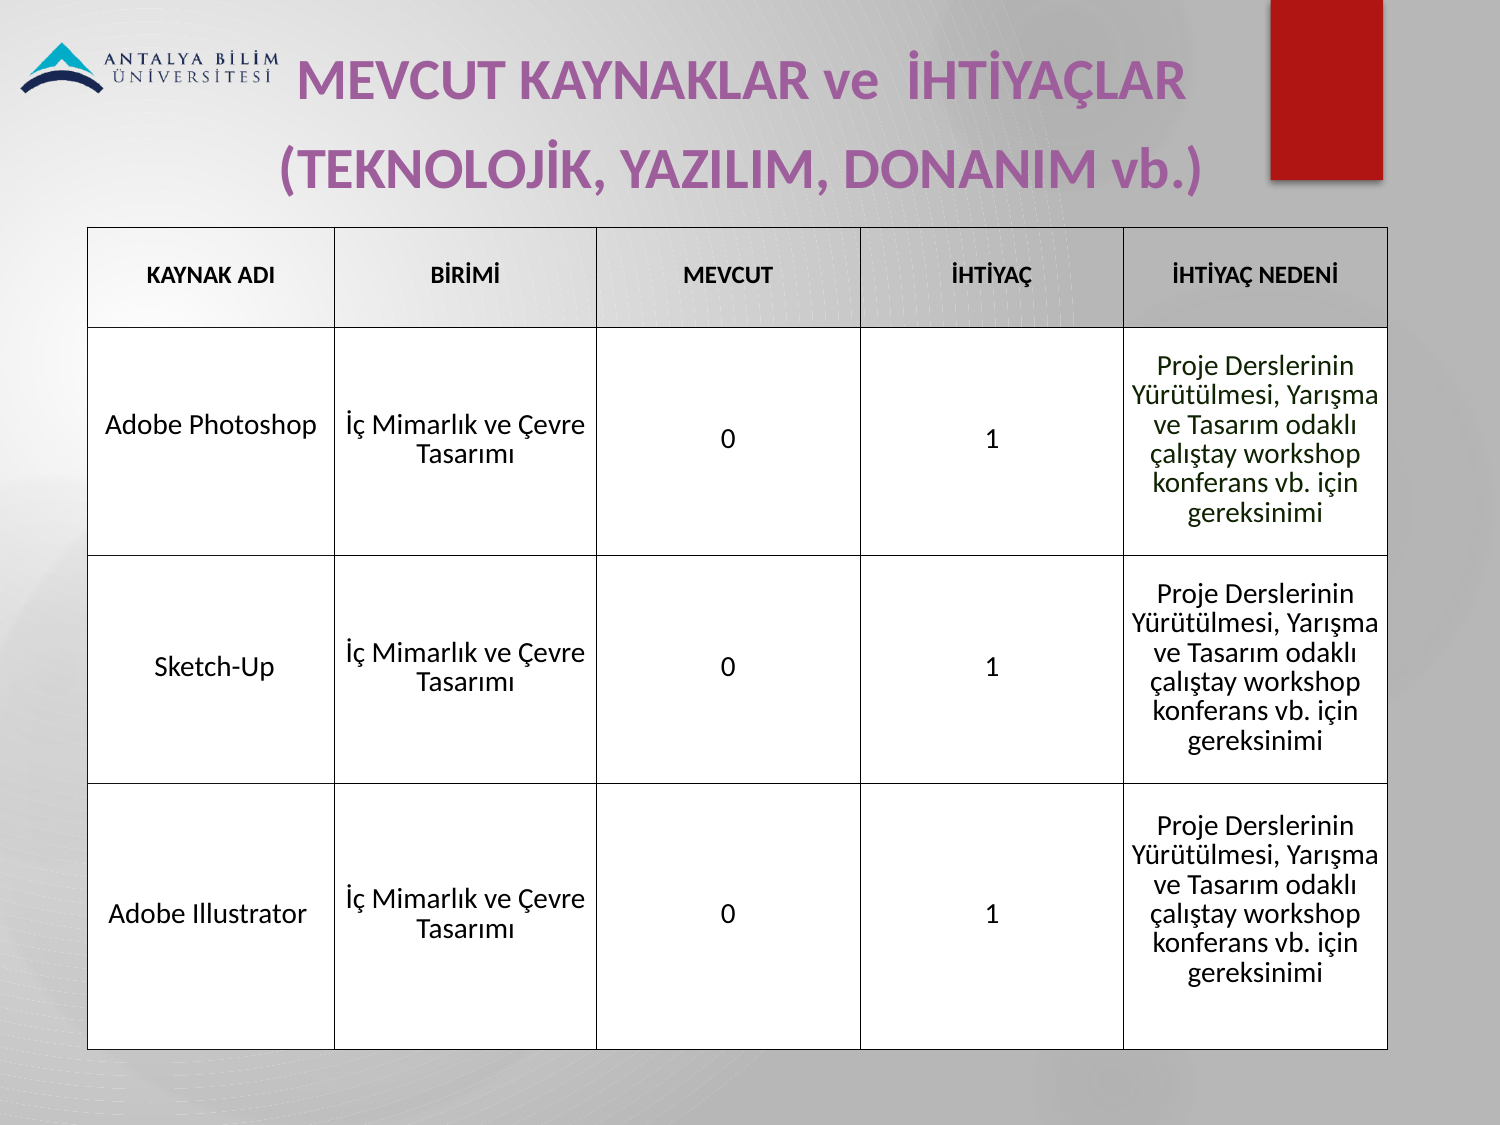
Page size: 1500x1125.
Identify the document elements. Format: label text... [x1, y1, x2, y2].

table_cell Sketch-Up [88, 556, 334, 783]
table_cell 0 [597, 328, 860, 555]
table_cell Proje Derslerinin Yürütülmesi, Yarışma ve Tasarım odaklı çalıştay workshop konferans vb. için gereksinimi [1124, 556, 1387, 783]
table_cell İç Mimarlık ve Çevre Tasarımı [335, 784, 596, 1049]
table_header İHTİYAÇ [861, 228, 1123, 327]
table_cell İç Mimarlık ve Çevre Tasarımı [335, 328, 596, 555]
table_cell 1 [861, 784, 1123, 1049]
table_cell İç Mimarlık ve Çevre Tasarımı [335, 556, 596, 783]
table_cell Adobe Illustrator [88, 784, 334, 1049]
table_header BİRİMİ [335, 228, 596, 327]
table_header MEVCUT [597, 228, 860, 327]
table_header KAYNAK ADI [88, 228, 334, 327]
text_box MEVCUT KAYNAKLAR ve İHTİYAÇLAR (TEKNOLOJİK, YAZILIM, DONANIM vb.) [257, 56, 1226, 208]
table_cell Proje Derslerinin Yürütülmesi, Yarışma ve Tasarım odaklı çalıştay workshop konferans vb. için gereksinimi [1124, 784, 1387, 1049]
picture [20, 40, 279, 96]
table_cell 1 [861, 328, 1123, 555]
table_cell Proje Derslerinin Yürütülmesi, Yarışma ve Tasarım odaklı çalıştay workshop konferans vb. için gereksinimi [1124, 328, 1387, 555]
table_cell 1 [861, 556, 1123, 783]
table_header İHTİYAÇ NEDENİ [1124, 228, 1387, 327]
table_cell 0 [597, 784, 860, 1049]
table_cell 0 [597, 556, 860, 783]
table_cell Adobe Photoshop [88, 328, 334, 555]
